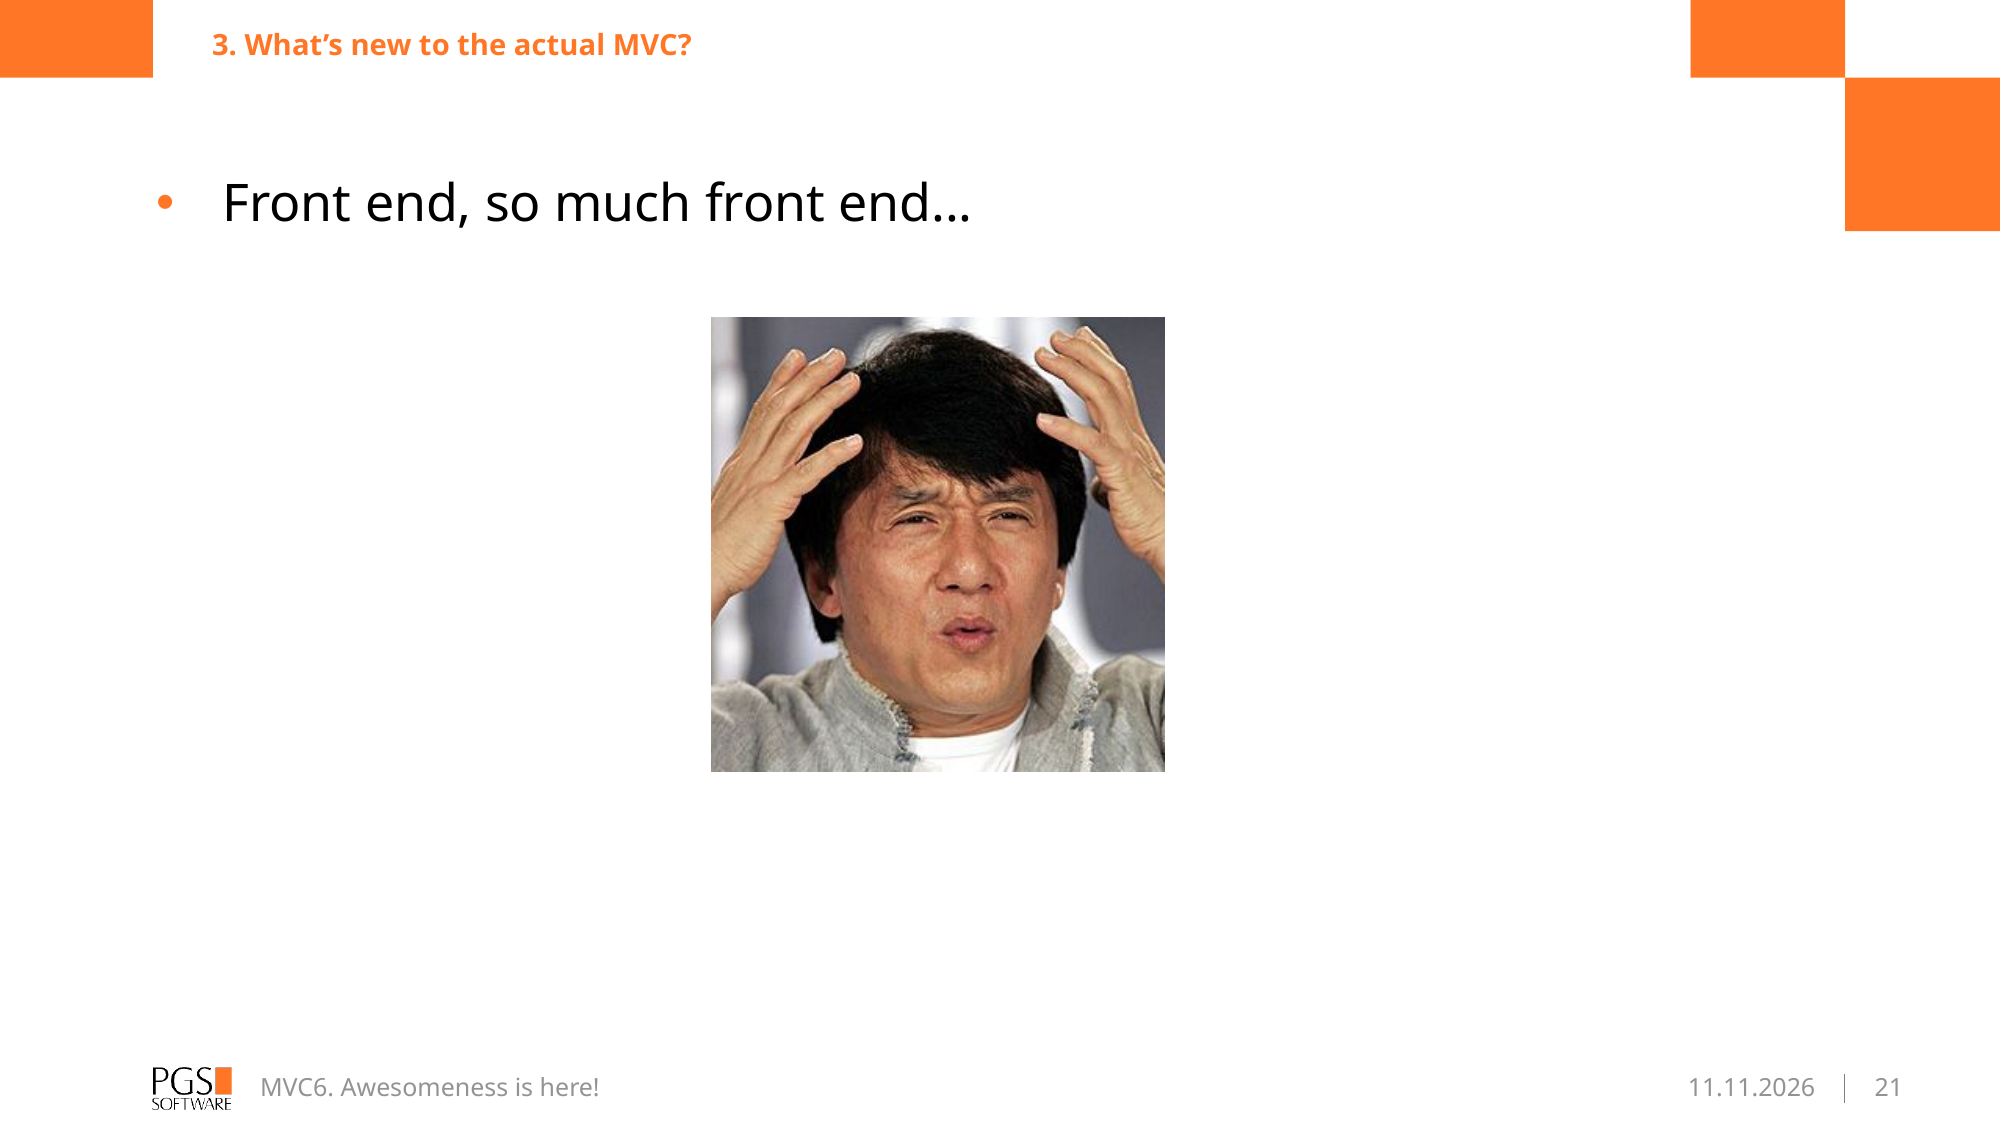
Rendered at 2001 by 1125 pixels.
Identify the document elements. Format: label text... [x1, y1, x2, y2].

picture [137, 1052, 230, 1125]
text_box 3. What’s new to the actual MVC? [153, 0, 1691, 78]
list Front end, so much front end... [153, 169, 1648, 241]
picture [711, 317, 1165, 772]
slide_number 21 [1845, 1052, 2000, 1125]
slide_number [1537, 1052, 1845, 1125]
footer MVC6. Awesomeness is here! [230, 1052, 1384, 1125]
